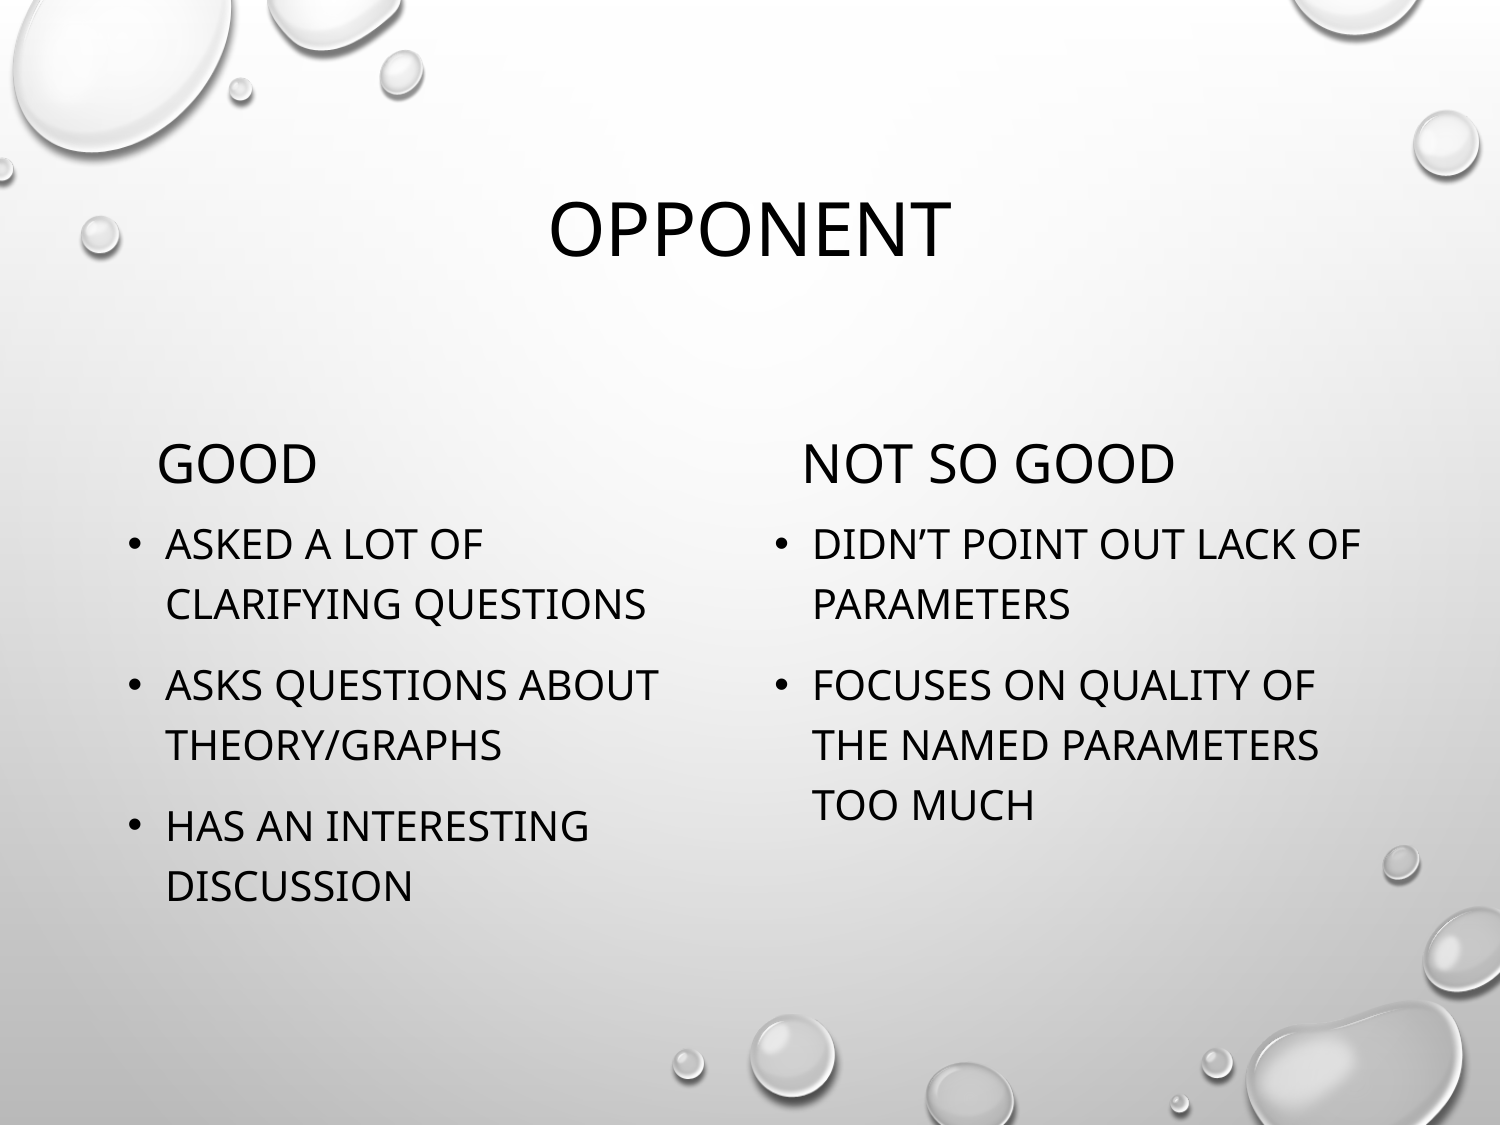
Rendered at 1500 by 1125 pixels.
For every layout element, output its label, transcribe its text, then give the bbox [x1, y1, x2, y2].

list Not so good [786, 388, 1388, 500]
title Opponent [112, 101, 1388, 364]
list good [141, 388, 741, 500]
list Asked a lot of clarifying questions Asks questions about theory/graphs Has an interesting discussion [112, 500, 741, 950]
picture [0, 0, 1500, 1125]
list Didn’t point out lack of parameters focuses on quality of the named parameters too much [759, 500, 1388, 950]
